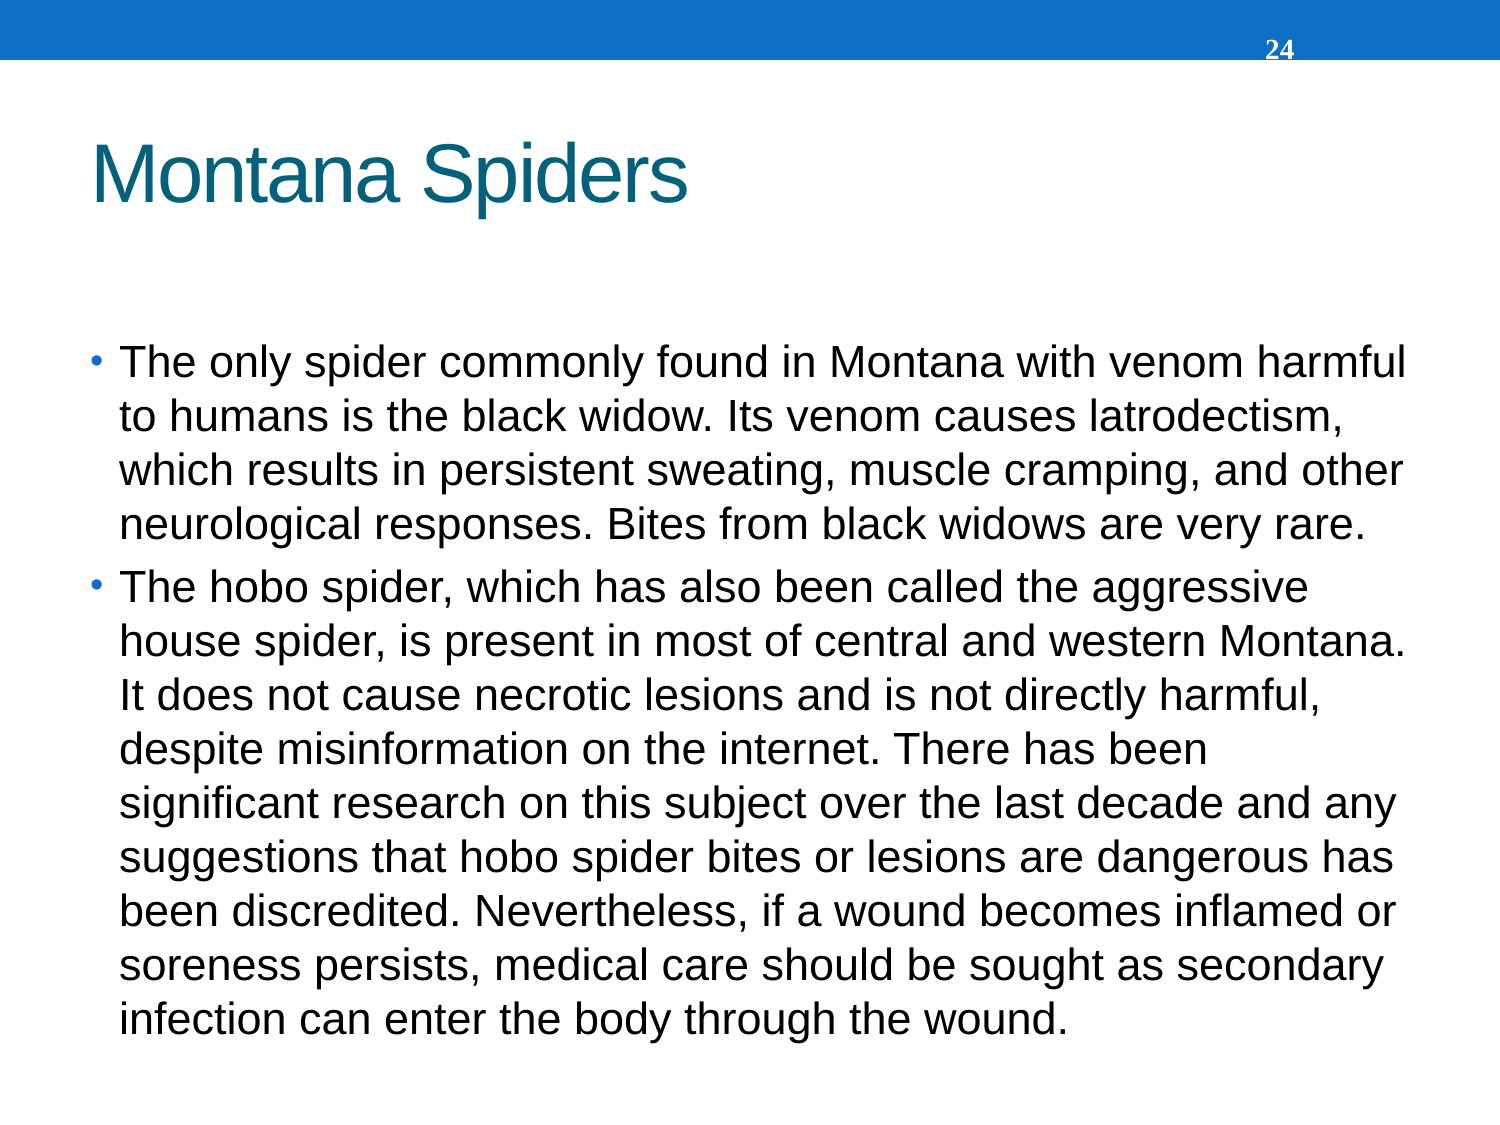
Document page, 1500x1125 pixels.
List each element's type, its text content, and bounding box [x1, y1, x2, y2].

slide_number 24 [1250, 3, 1425, 57]
title Montana Spiders [75, 87, 1425, 250]
list The only spider commonly found in Montana with venom harmful to humans is the black widow. Its venom causes latrodectism, which results in persistent sweating, muscle cramping, and other neurological responses. Bites from black widows are very rare. The hobo spider, which has also been called the aggressive house spider, is present in most of central and western Montana. It does not cause necrotic lesions and is not directly harmful, despite misinformation on the internet. There has been significant research on this subject over the last decade and any suggestions that hobo spider bites or lesions are dangerous has been discredited. Nevertheless, if a wound becomes inflamed or soreness persists, medical care should be sought as secondary infection can enter the body through the wound. [75, 262, 1425, 1063]
